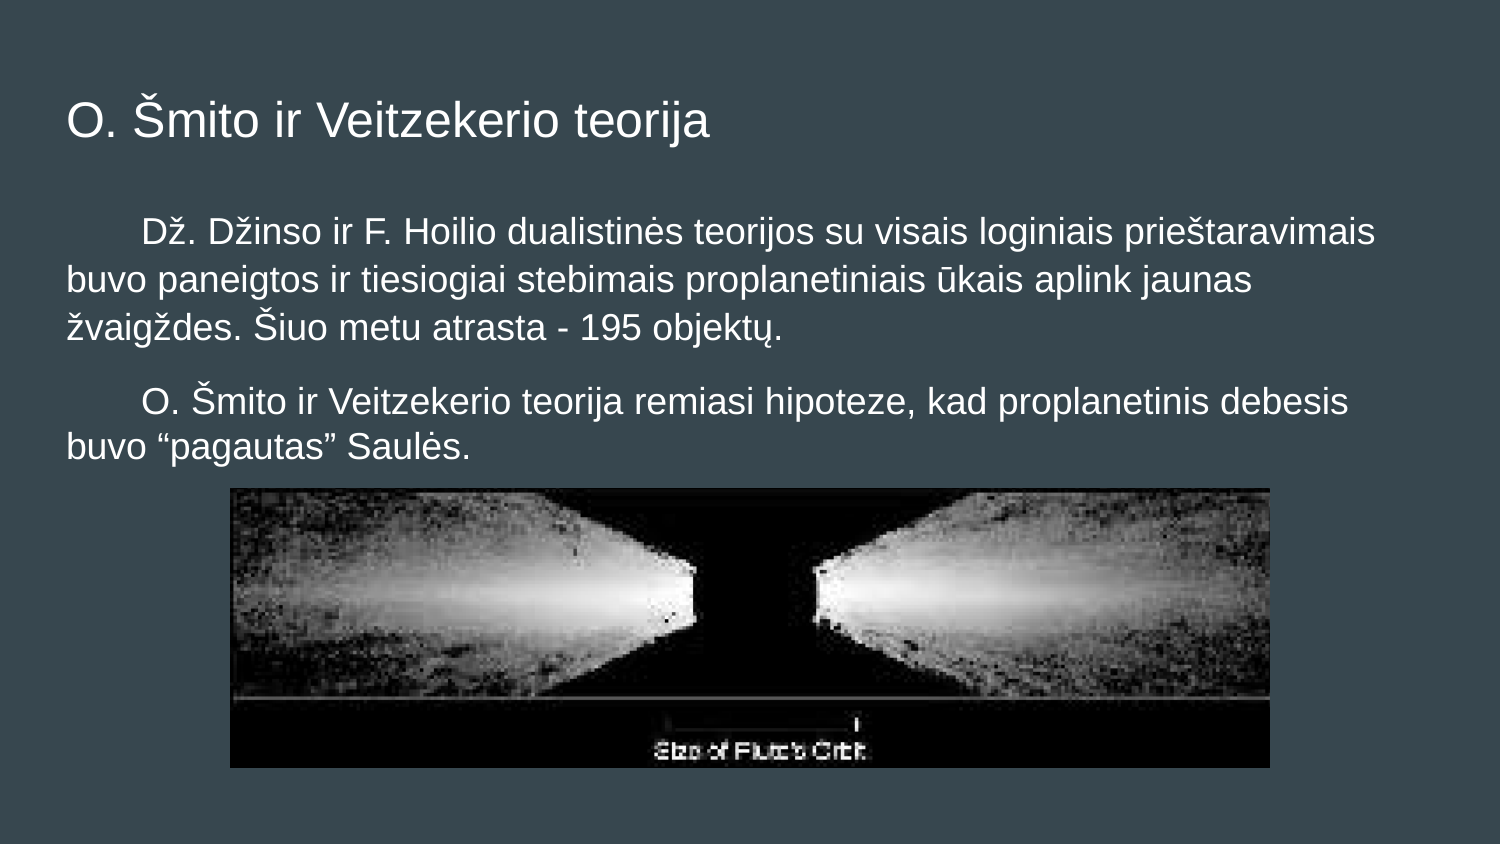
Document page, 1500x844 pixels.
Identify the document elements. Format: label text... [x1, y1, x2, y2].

list Dž. Džinso ir F. Hoilio dualistinės teorijos su visais loginiais prieštaravimais buvo paneigtos ir tiesiogiai stebimais proplanetiniais ūkais aplink jaunas žvaigždes. Šiuo metu atrasta - 195 objektų. O. Šmito ir Veitzekerio teorija remiasi hipoteze, kad proplanetinis debesis buvo “pagautas” Saulės. [51, 189, 1449, 469]
title O. Šmito ir Veitzekerio teorija [51, 72, 1449, 167]
picture [230, 488, 1270, 769]
